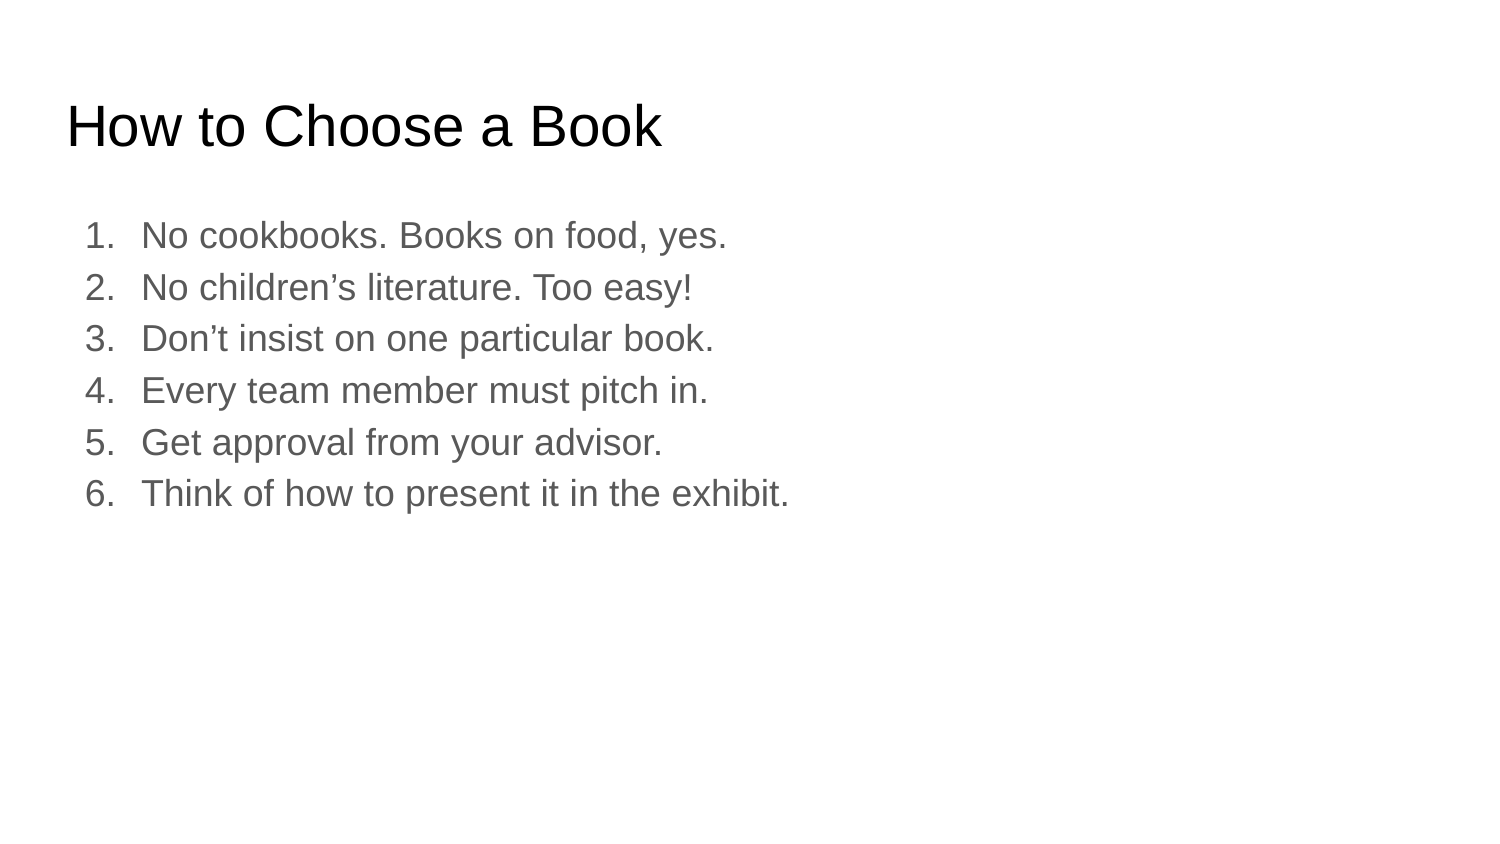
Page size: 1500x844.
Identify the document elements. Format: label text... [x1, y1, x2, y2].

title How to Choose a Book [51, 72, 1449, 167]
list No cookbooks. Books on food, yes. No children’s literature. Too easy! Don’t insist on one particular book. Every team member must pitch in. Get approval from your advisor. Think of how to present it in the exhibit. [51, 189, 1449, 750]
